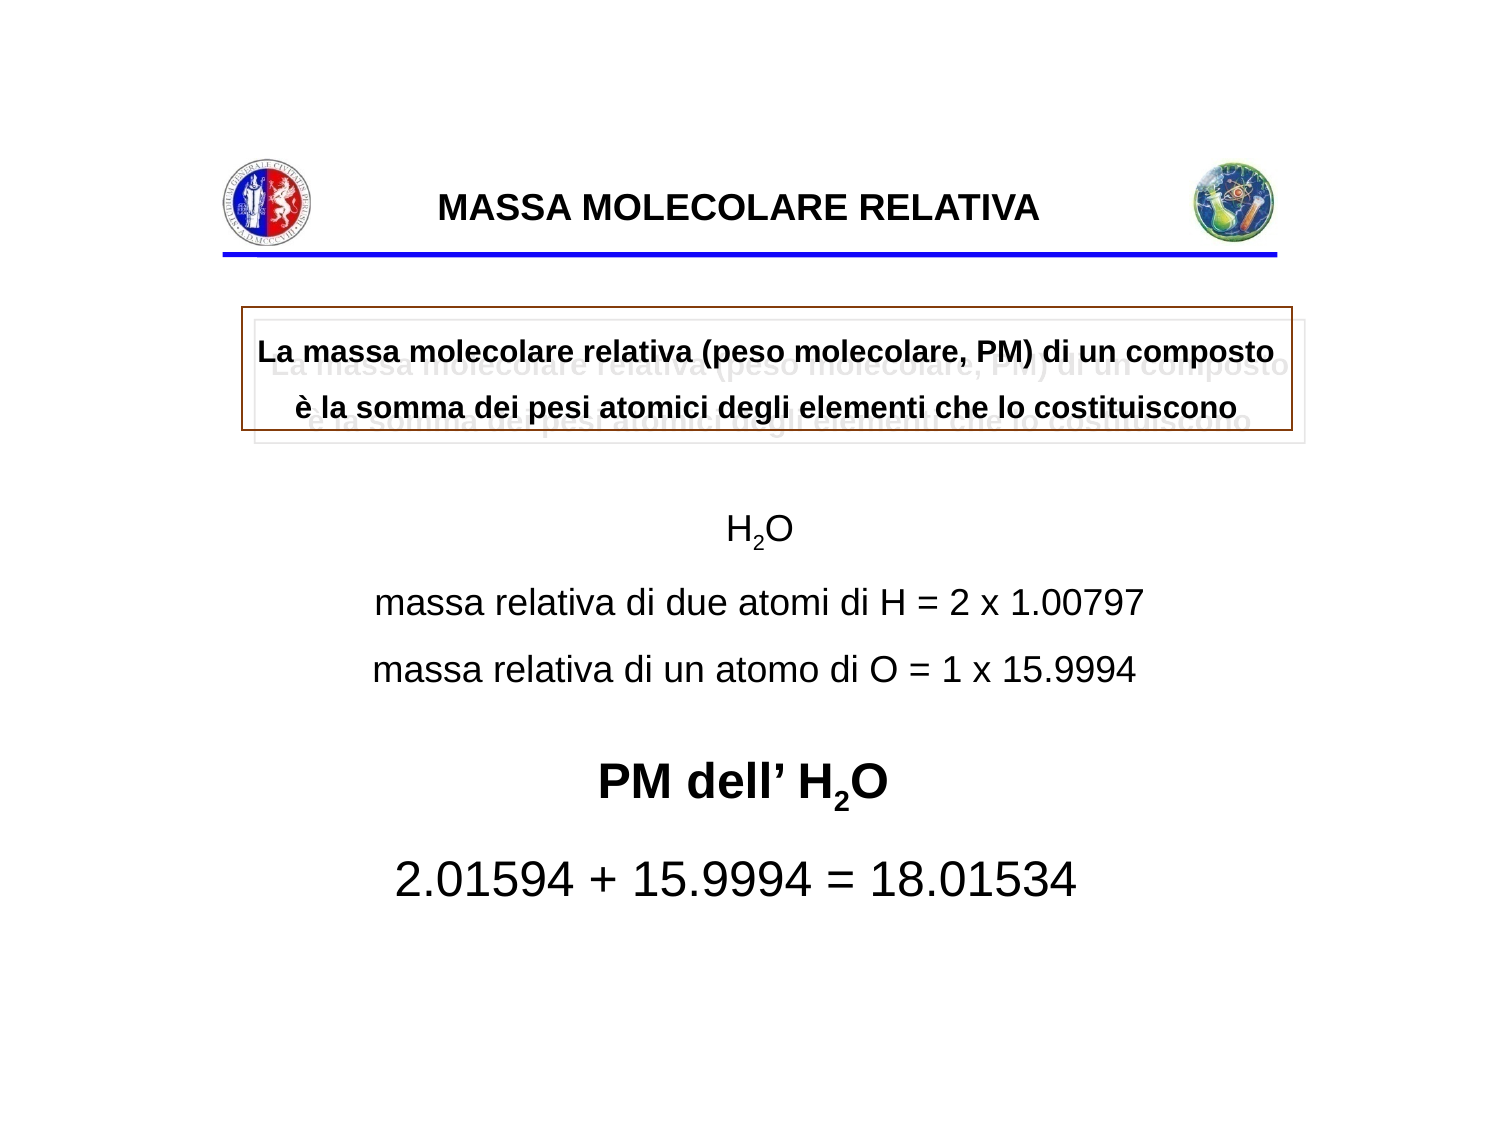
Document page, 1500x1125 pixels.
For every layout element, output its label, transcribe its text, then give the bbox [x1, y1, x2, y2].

text_box La massa molecolare relativa (peso molecolare, PM) di un composto è la somma dei pesi atomici degli elementi che lo costituiscono [241, 306, 1292, 430]
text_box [222, 158, 1278, 282]
text_box H2O massa relativa di due atomi di H = 2 x 1.00797 massa relativa di un atomo di O = 1 x 15.9994 [360, 472, 1159, 696]
text_box [973, 305, 1013, 365]
text_box PM dell’ H2O 2.01594 + 15.9994 = 18.01534 [317, 749, 1169, 912]
